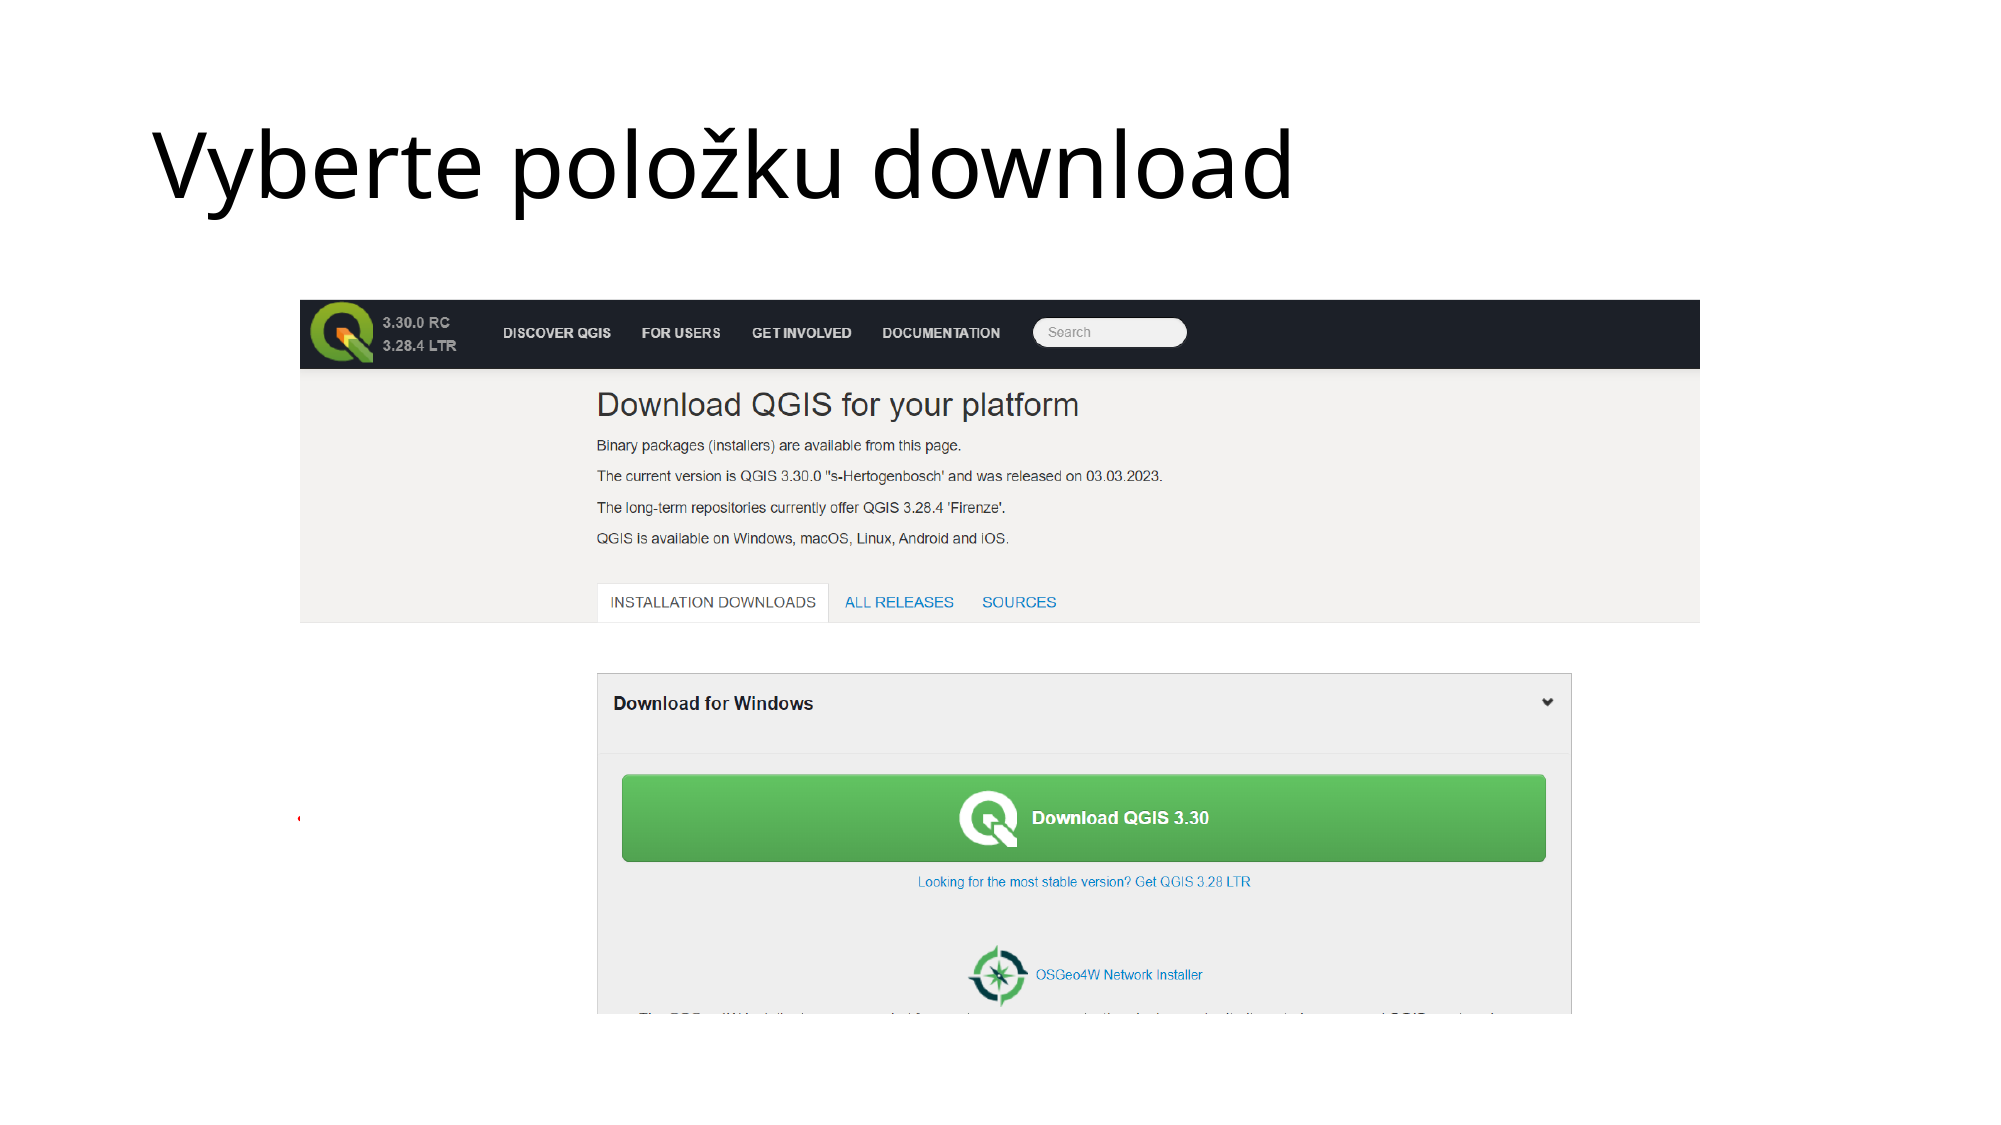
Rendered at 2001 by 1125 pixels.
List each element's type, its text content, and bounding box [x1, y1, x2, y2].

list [300, 299, 1700, 1014]
title Vyberte položku download [137, 59, 1863, 278]
